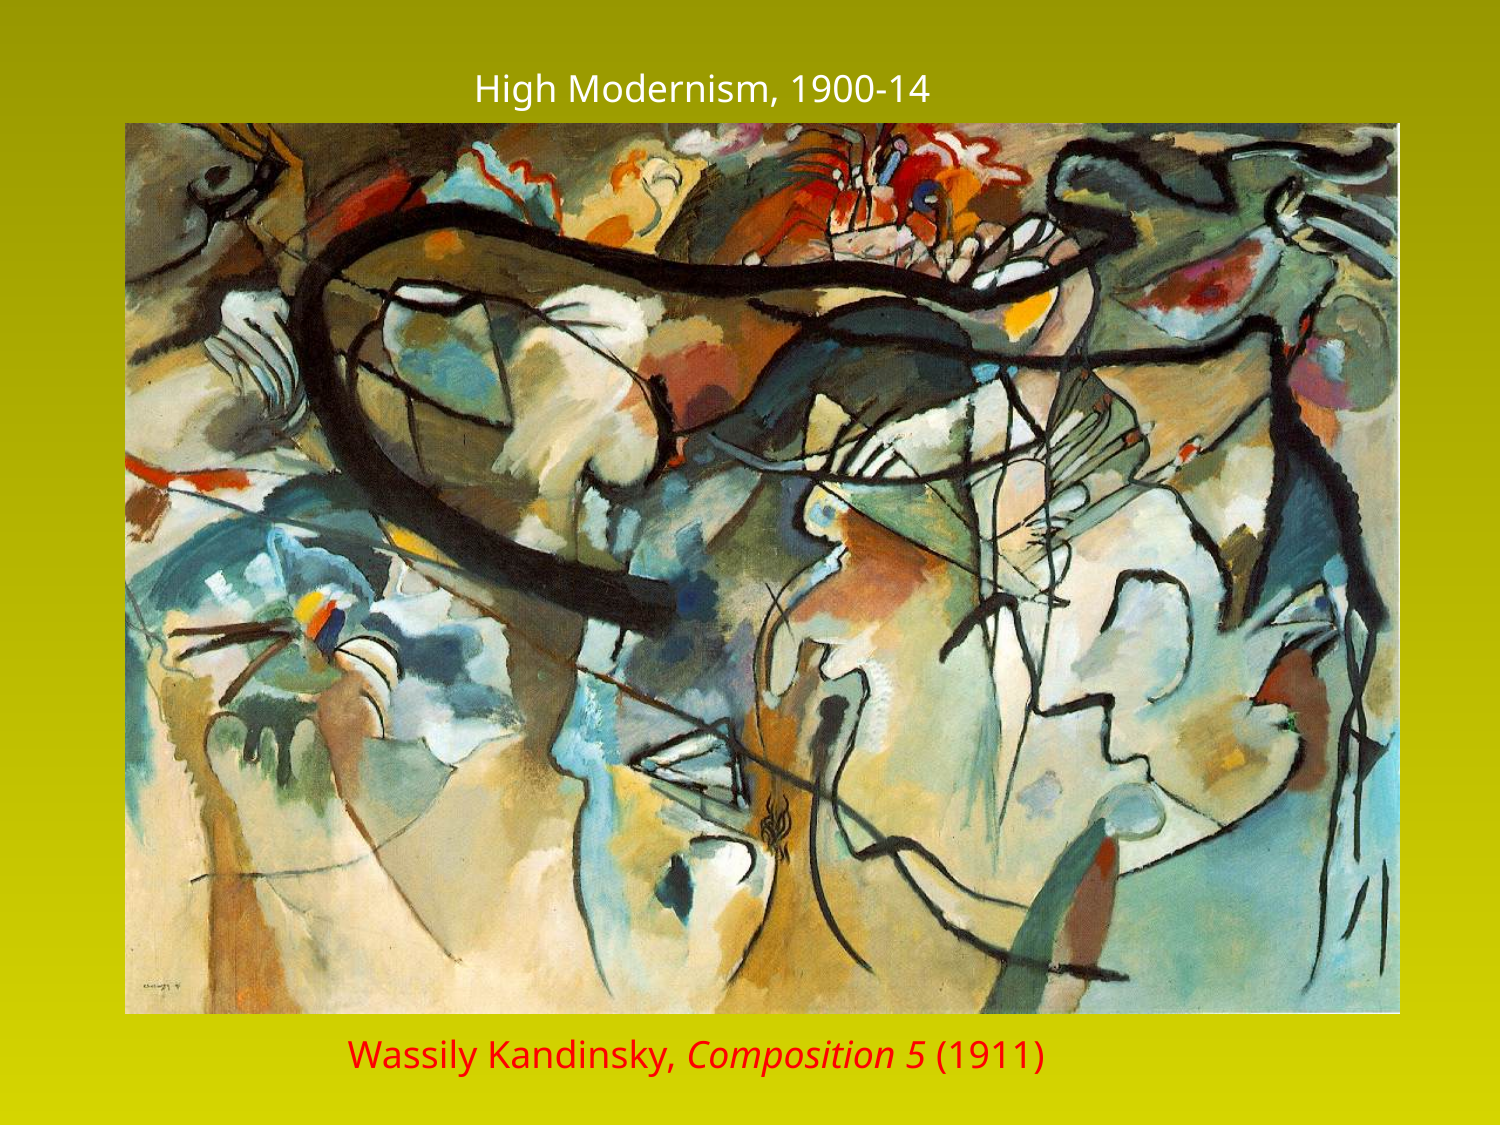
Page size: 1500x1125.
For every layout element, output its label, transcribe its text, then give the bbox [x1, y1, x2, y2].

text_box [0, 0, 1500, 1125]
picture [124, 123, 1401, 1015]
text_box Wassily Kandinsky, Composition 5 (1911) [332, 1023, 1196, 1084]
text_box High Modernism, 1900-14 [459, 58, 1066, 118]
